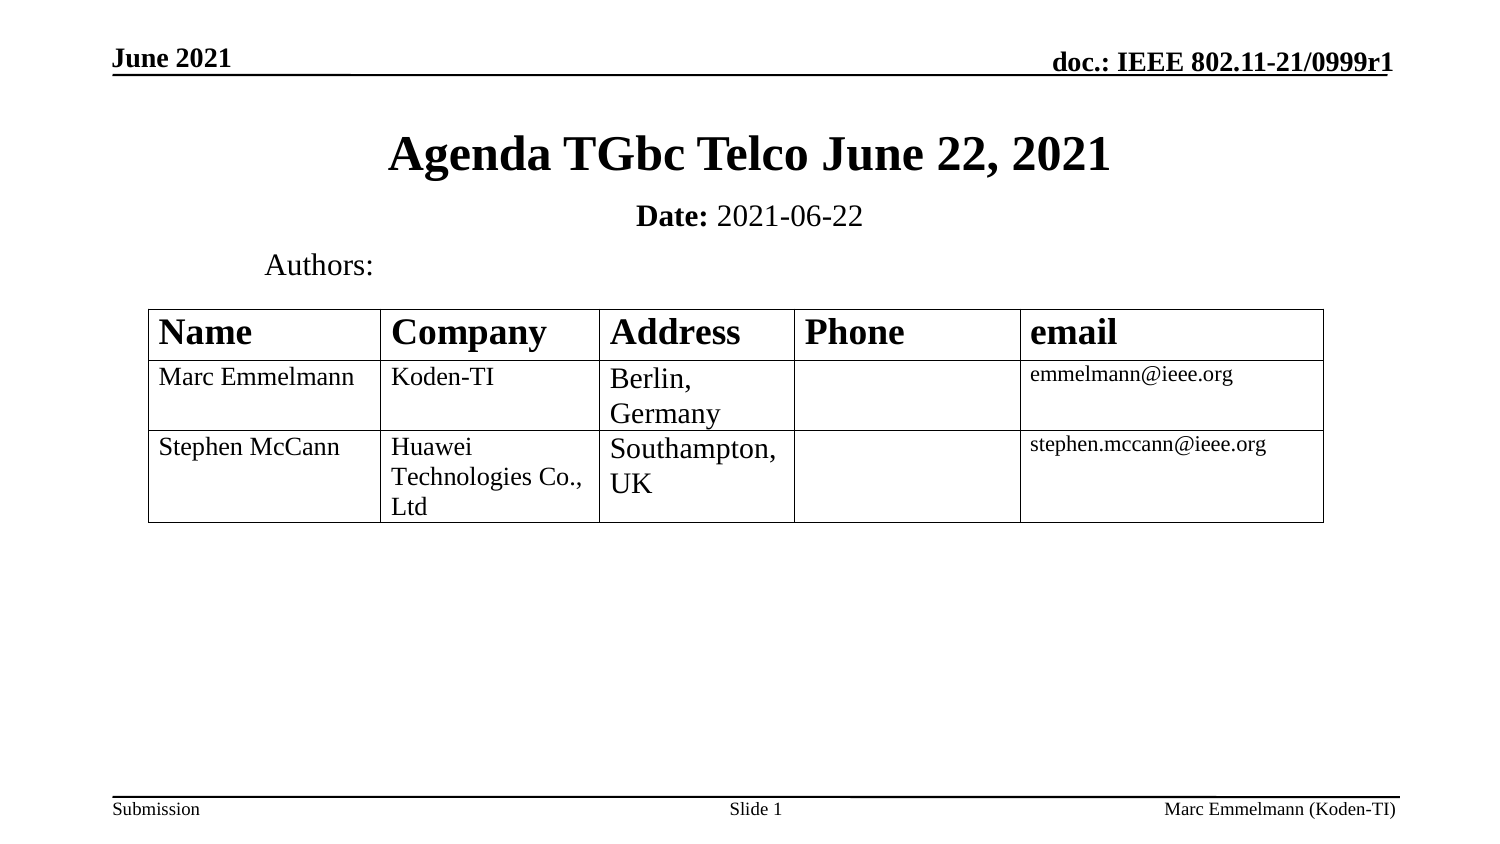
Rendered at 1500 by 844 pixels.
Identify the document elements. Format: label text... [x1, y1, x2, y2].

slide_number Slide 1 [712, 796, 800, 842]
title Agenda TGbc Telco June 22, 2021 [271, 84, 1229, 187]
footer Marc Emmelmann (Koden-TI) [1021, 796, 1397, 820]
list Date: 2021-06-22 [271, 187, 1229, 237]
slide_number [111, 39, 396, 74]
text_box Authors: [253, 238, 432, 286]
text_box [134, 308, 1378, 672]
